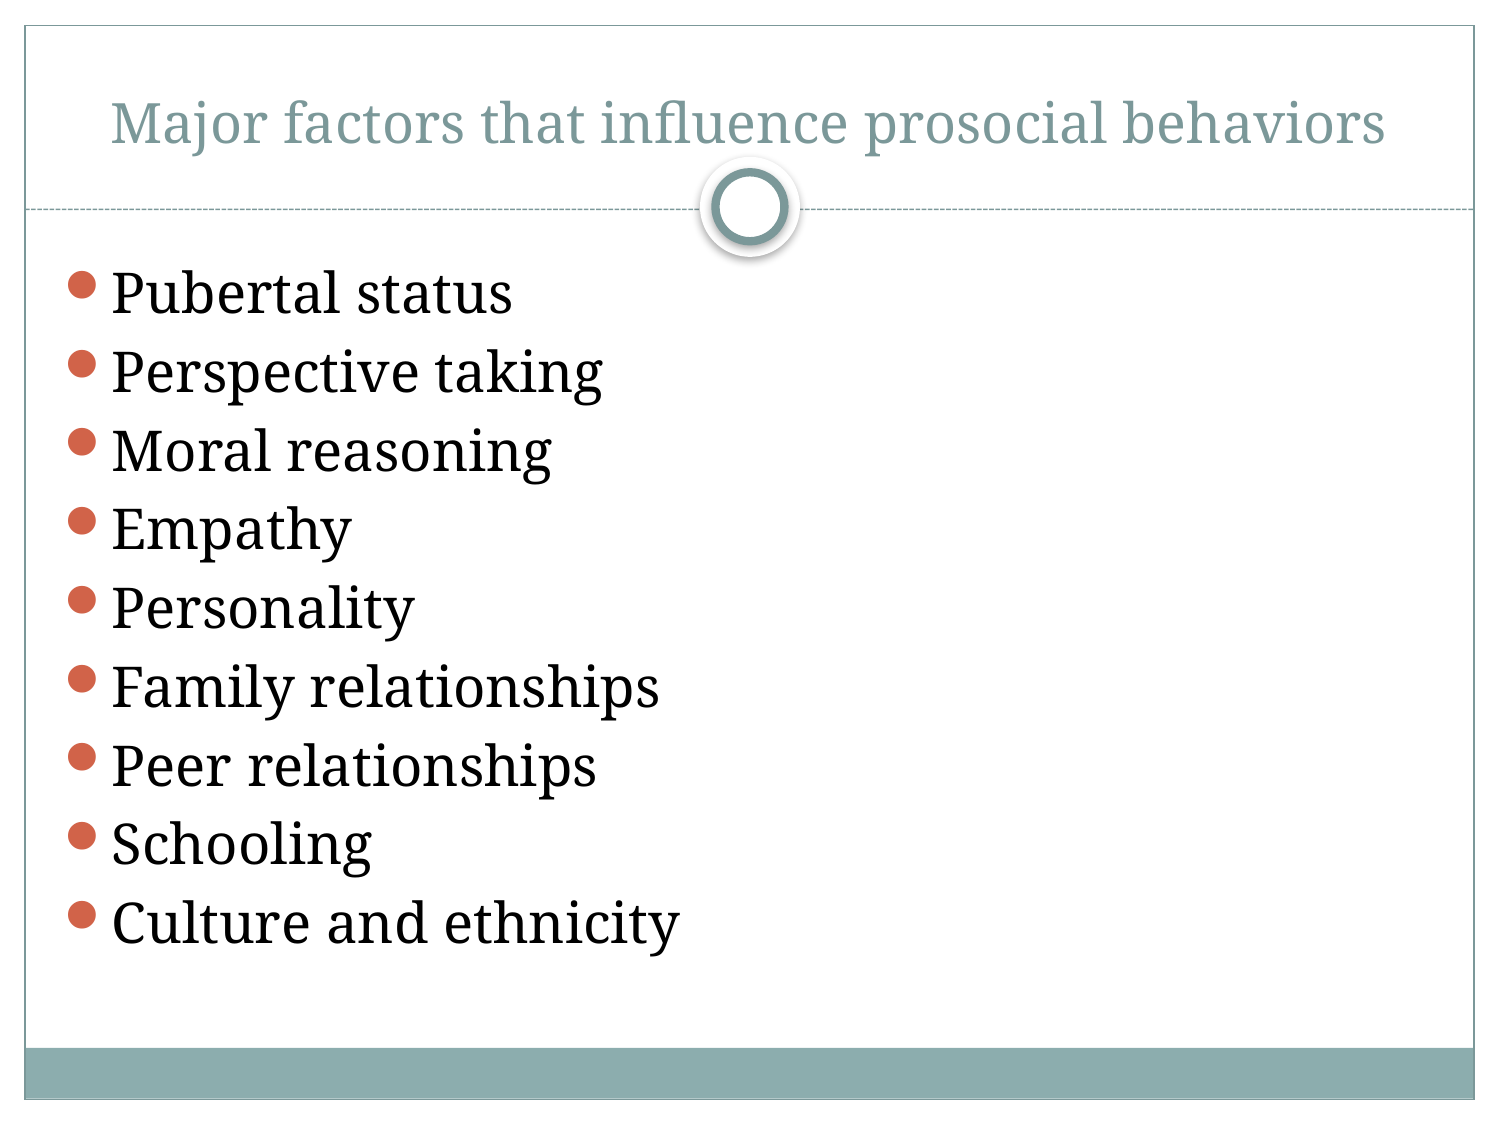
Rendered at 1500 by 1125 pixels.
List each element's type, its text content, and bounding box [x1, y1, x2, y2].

list Pubertal status Perspective taking Moral reasoning Empathy Personality Family relationships Peer relationships Schooling Culture and ethnicity [49, 249, 1450, 1005]
title Major factors that influence prosocial behaviors [49, 37, 1450, 162]
